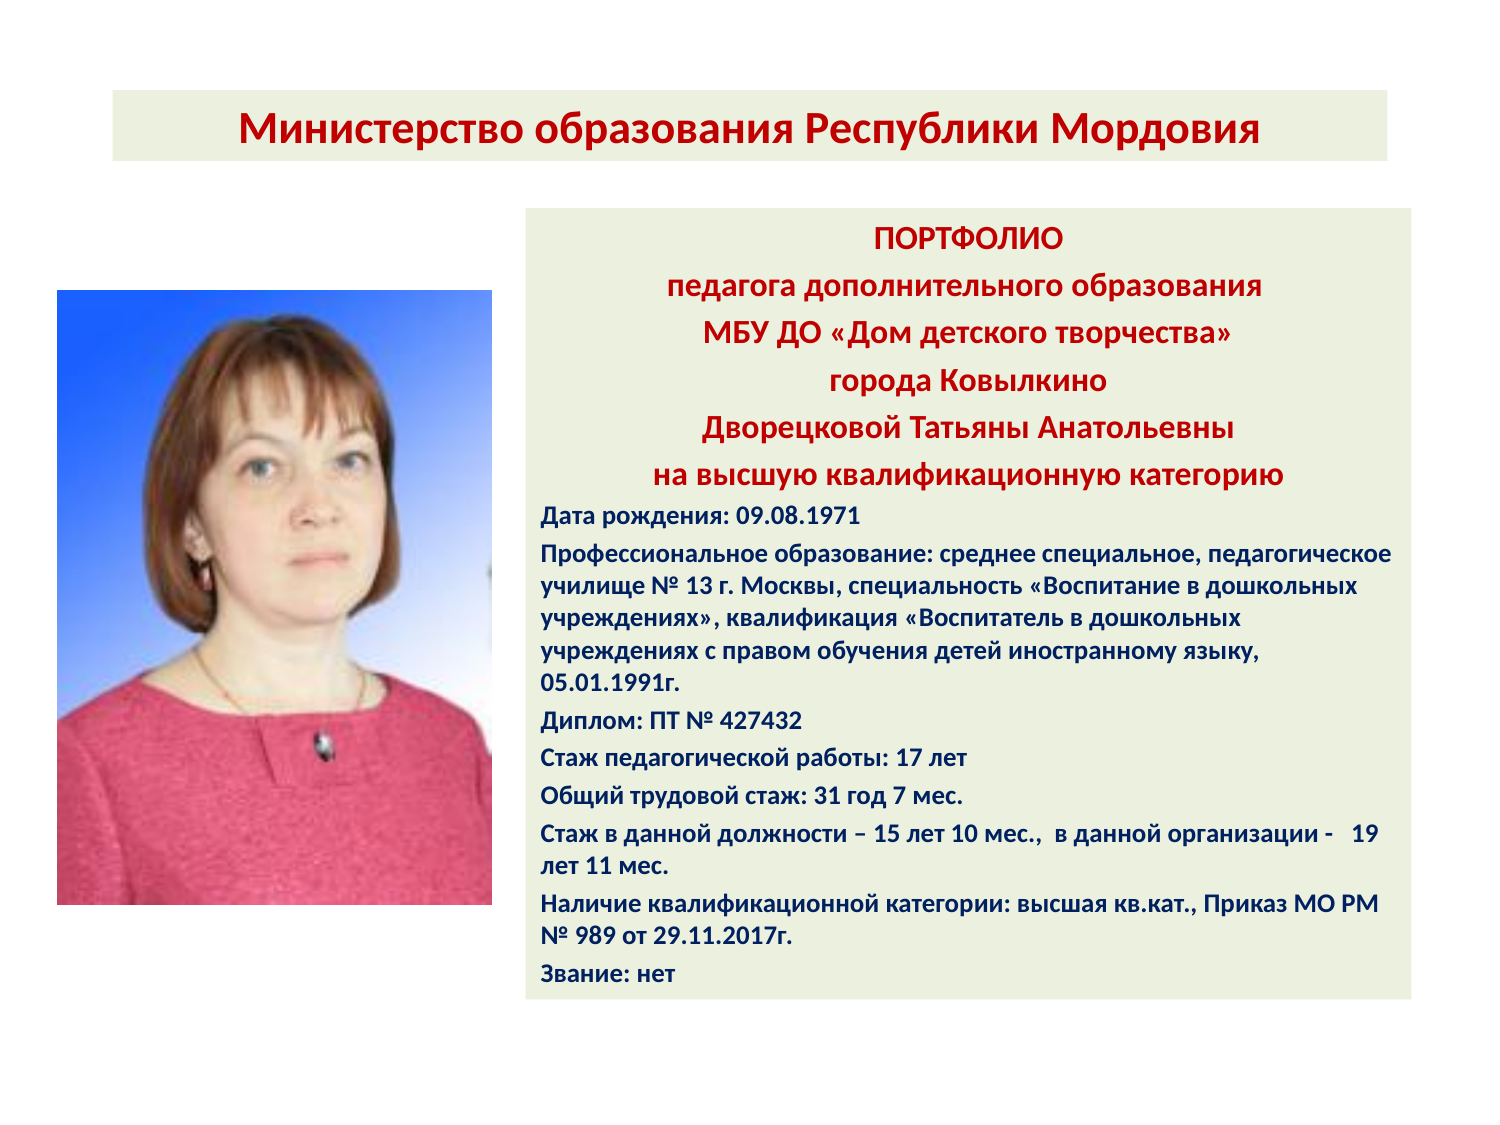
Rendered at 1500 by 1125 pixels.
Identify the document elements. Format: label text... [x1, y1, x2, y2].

title Министерство образования Республики Мордовия [112, 90, 1388, 161]
picture [56, 290, 492, 906]
subtitle ПОРТФОЛИО педагога дополнительного образования МБУ ДО «Дом детского творчества» города Ковылкино Дворецковой Татьяны Анатольевны на высшую квалификационную категорию Дата рождения: 09.08.1971 Профессиональное образование: среднее специальное, педагогическое училище № 13 г. Москвы, специальность «Воспитание в дошкольных учреждениях», квалификация «Воспитатель в дошкольных учреждениях с правом обучения детей иностранному языку, 05.01.1991г. Диплом: ПТ № 427432 Стаж педагогической работы: 17 лет Общий трудовой стаж: 31 год 7 мес. Стаж в данной должности – 15 лет 10 мес., в данной организации - 19 лет 11 мес. Наличие квалификационной категории: высшая кв.кат., Приказ МО РМ № 989 от 29.11.2017г. Звание: нет [525, 208, 1412, 1000]
